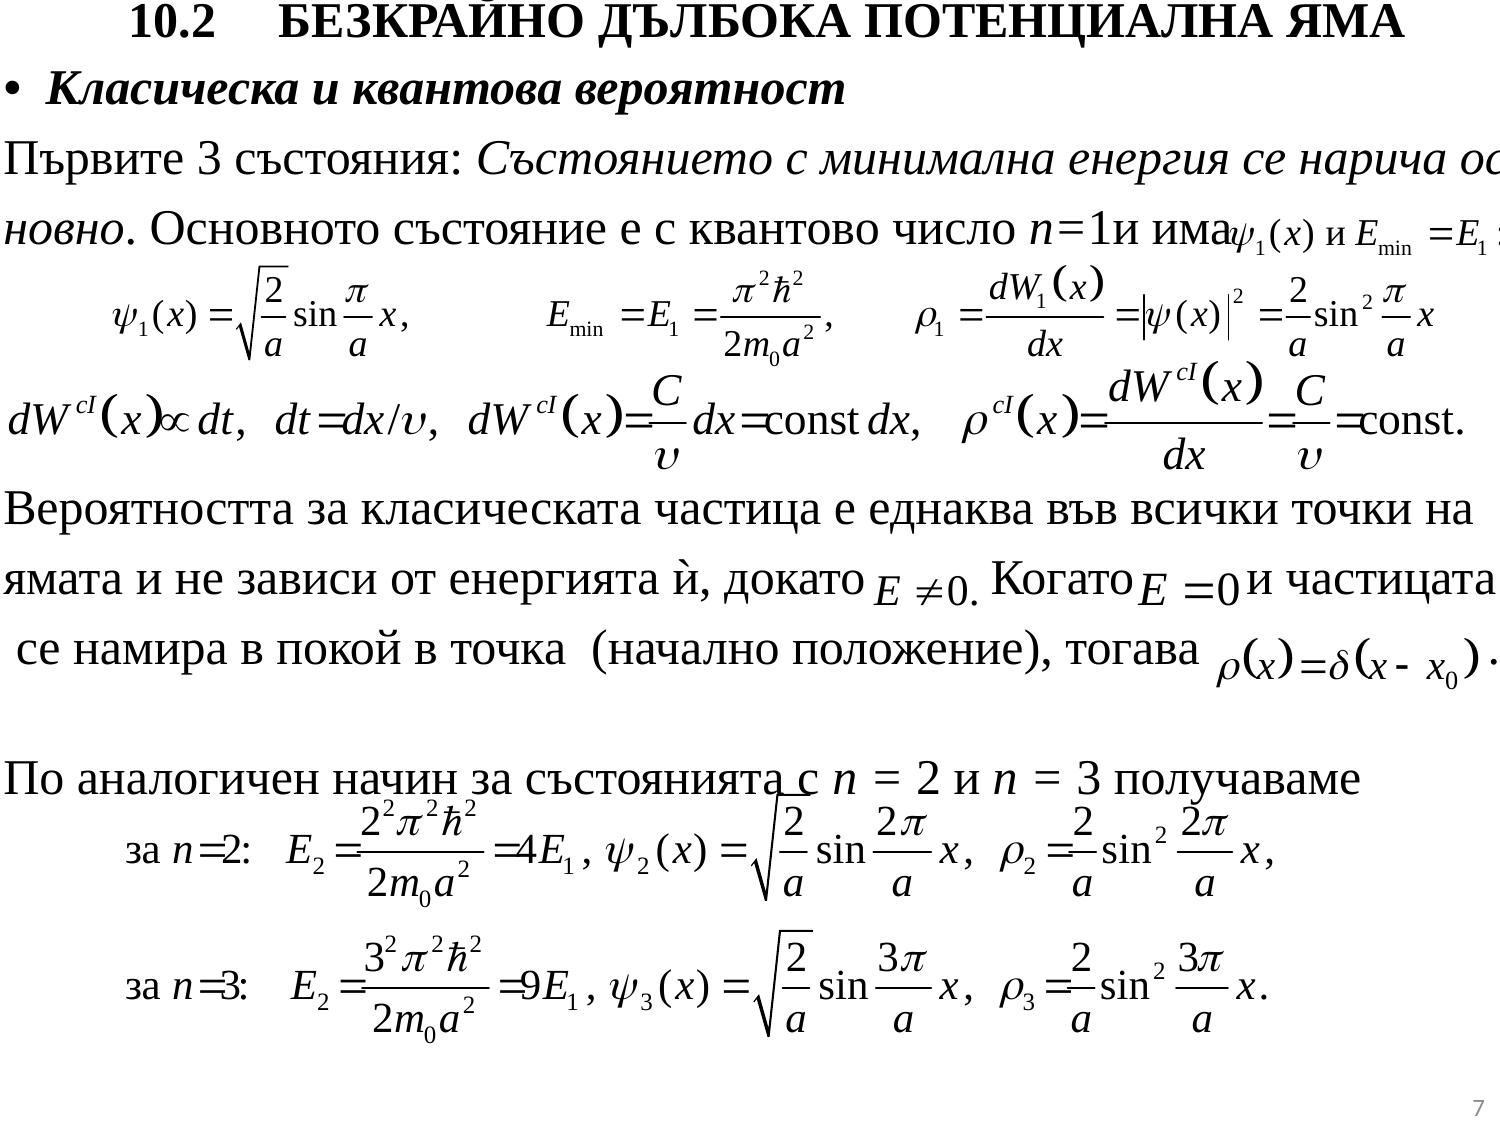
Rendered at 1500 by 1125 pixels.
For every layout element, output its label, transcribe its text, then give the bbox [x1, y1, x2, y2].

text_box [1225, 207, 1500, 264]
picture [1206, 637, 1482, 699]
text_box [1128, 562, 1251, 620]
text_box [865, 565, 986, 618]
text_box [117, 784, 1282, 1055]
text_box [0, 351, 1474, 480]
title 10.2 БЕЗКРАЙНО ДЪЛБОКА ПОТЕНЦИАЛНА ЯМА [0, 1, 1500, 46]
list • Класическа и квантова вероятност Първите 3 състояния: Състоянието с минимална енергия се нарича ос- новно. Основното състояние е с квантово число n=1и има Вероятността за класическата частица е еднаква във всички точки на ямата и не зависи от енергията ѝ, докато Когато и частицата се намира в покой в точка (начално положение), тогава . По аналогичен начин за състоянията с n = 2 и n = 3 получаваме . [0, 273, 1500, 1125]
list • Класическа и квантова вероятност Първите 3 състояния: Състоянието с минимална енергия се нарича ос- новно. Основното състояние е с квантово число n=1и има Вероятността за класическата частица е еднаква във всички точки на ямата и не зависи от енергията ѝ, докато Когато и частицата се намира в покой в точка (начално положение), тогава . По аналогичен начин за състоянията с n = 2 и n = 3 получаваме . [0, 46, 1500, 349]
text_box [108, 257, 1450, 349]
slide_number 7 [1149, 1076, 1500, 1125]
